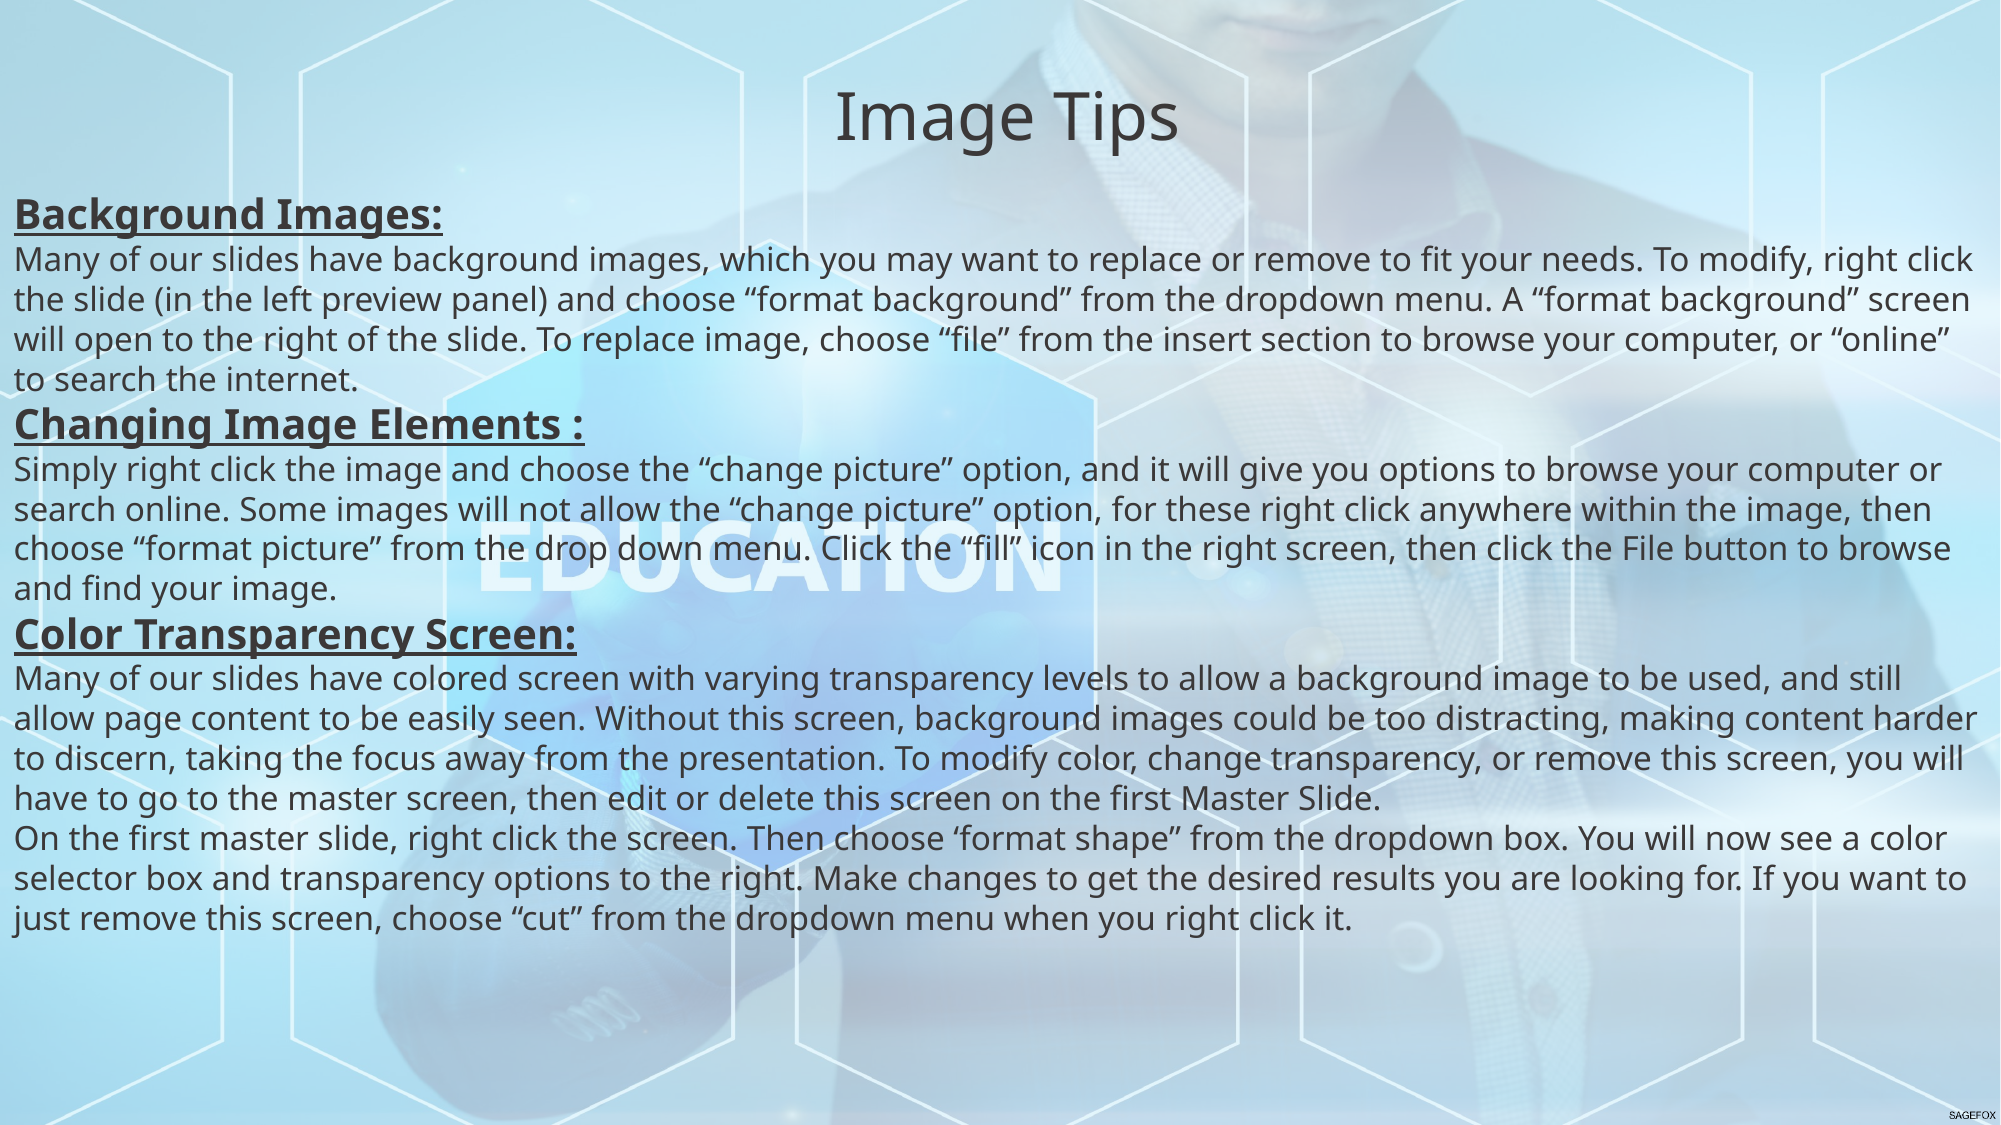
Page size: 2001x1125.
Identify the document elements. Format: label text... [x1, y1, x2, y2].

title Image Tips [597, 59, 1420, 177]
text_box Background Images: Many of our slides have background images, which you may want to replace or remove to fit your needs. To modify, right click the slide (in the left preview panel) and choose “format background” from the dropdown menu. A “format background” screen will open to the right of the slide. To replace image, choose “file” from the insert section to browse your computer, or “online” to search the internet. Changing Image Elements : Simply right click the image and choose the “change picture” option, and it will give you options to browse your computer or search online. Some images will not allow the “change picture” option, for these right click anywhere within the image, then choose “format picture” from the drop down menu. Click the “fill” icon in the right screen, then click the File button to browse and find your image. Color Transparency Screen: Many of our slides have colored screen with varying transparency levels to allow a background image to be used, and still allow page content to be easily seen. Without this screen, background images could be too distracting, making content harder to discern, taking the focus away from the presentation. To modify color, change transparency, or remove this screen, you will have to go to the master screen, then edit or delete this screen on the first Master Slide. On the first master slide, right click the screen. Then choose ‘format shape” from the dropdown box. You will now see a color selector box and transparency options to the right. Make changes to get the desired results you are looking for. If you want to just remove this screen, choose “cut” from the dropdown menu when you right click it. [0, 0, 2000, 1125]
